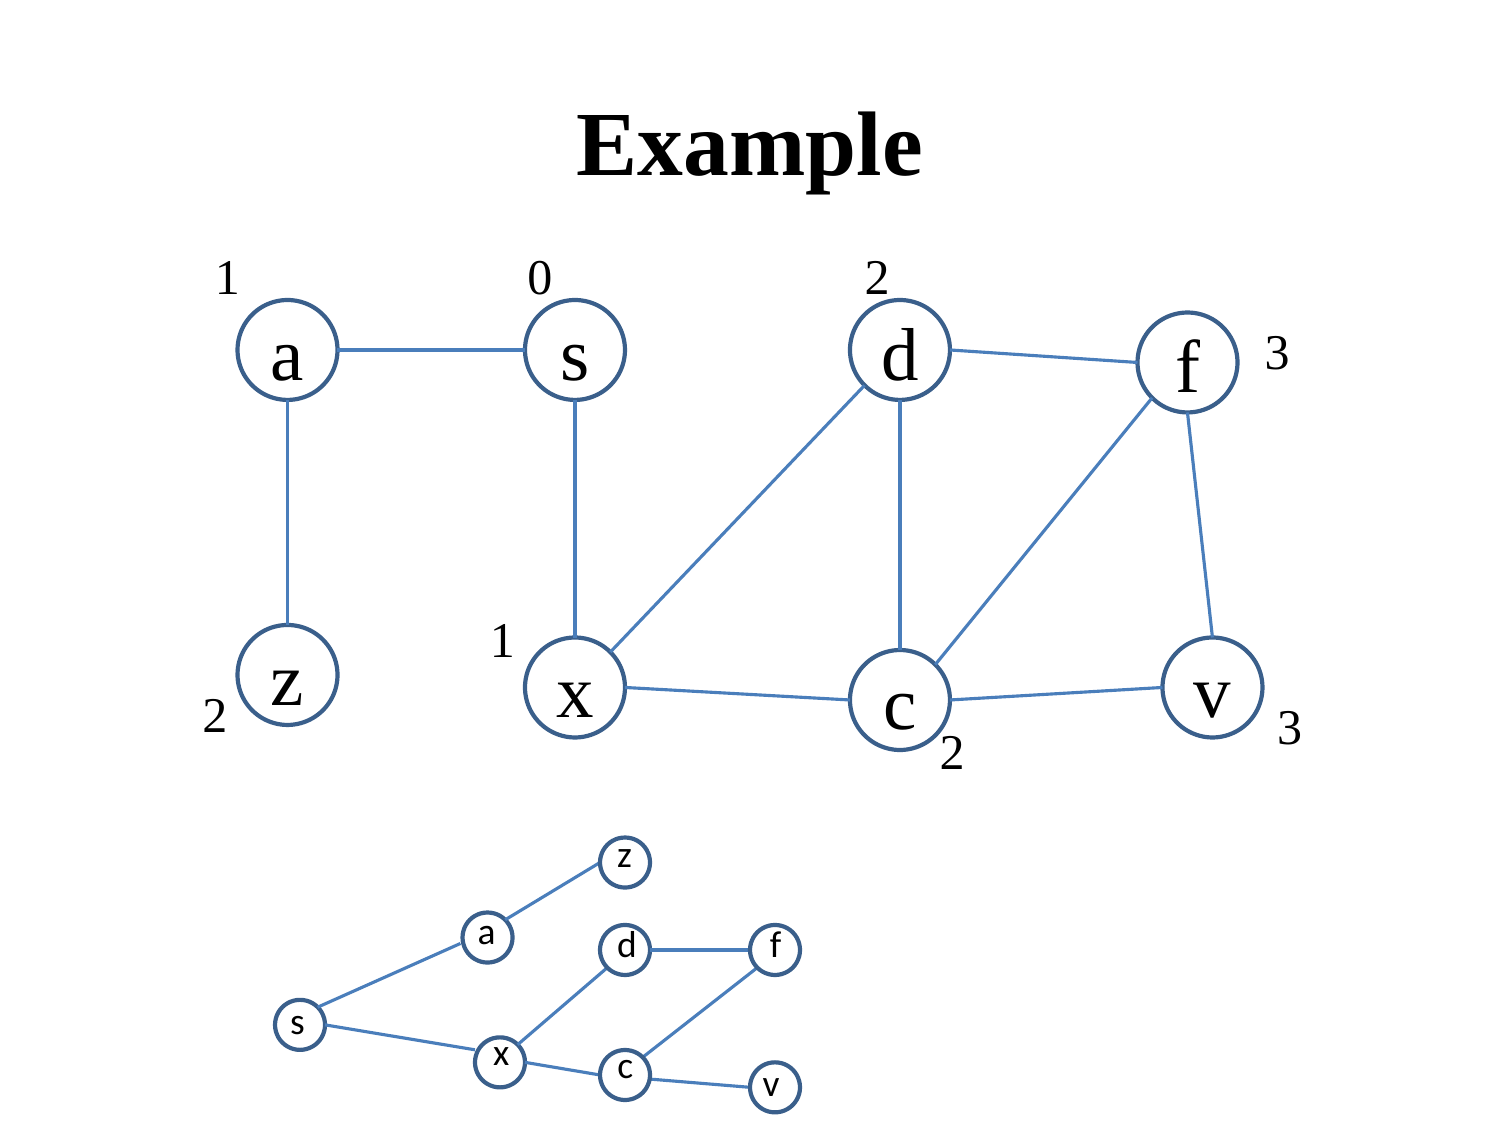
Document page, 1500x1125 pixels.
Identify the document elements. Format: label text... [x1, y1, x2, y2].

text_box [949, 687, 1163, 701]
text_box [624, 687, 851, 701]
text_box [654, 983, 745, 1070]
text_box 3 [1262, 687, 1325, 763]
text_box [504, 822, 651, 920]
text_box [603, 391, 872, 647]
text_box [517, 911, 653, 1045]
text_box 3 [1249, 312, 1313, 388]
text_box c [848, 647, 952, 753]
text_box 0 [512, 237, 563, 313]
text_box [910, 422, 1178, 640]
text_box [1087, 512, 1313, 538]
text_box 2 [849, 237, 913, 313]
text_box a [235, 297, 340, 402]
text_box 2 [187, 674, 238, 750]
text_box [317, 899, 512, 1008]
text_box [949, 349, 1138, 363]
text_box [524, 1032, 651, 1101]
text_box v [1160, 635, 1265, 740]
text_box s [522, 297, 628, 402]
text_box d [847, 299, 952, 402]
text_box 1 [200, 237, 250, 313]
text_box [274, 989, 326, 1051]
text_box 1 [474, 599, 525, 675]
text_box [324, 1020, 519, 1088]
text_box x [522, 635, 627, 740]
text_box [649, 912, 801, 976]
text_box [599, 1051, 801, 1113]
text_box f [1136, 310, 1240, 415]
title Example [75, 45, 1425, 233]
text_box z [235, 622, 340, 728]
text_box 2 [924, 712, 988, 788]
